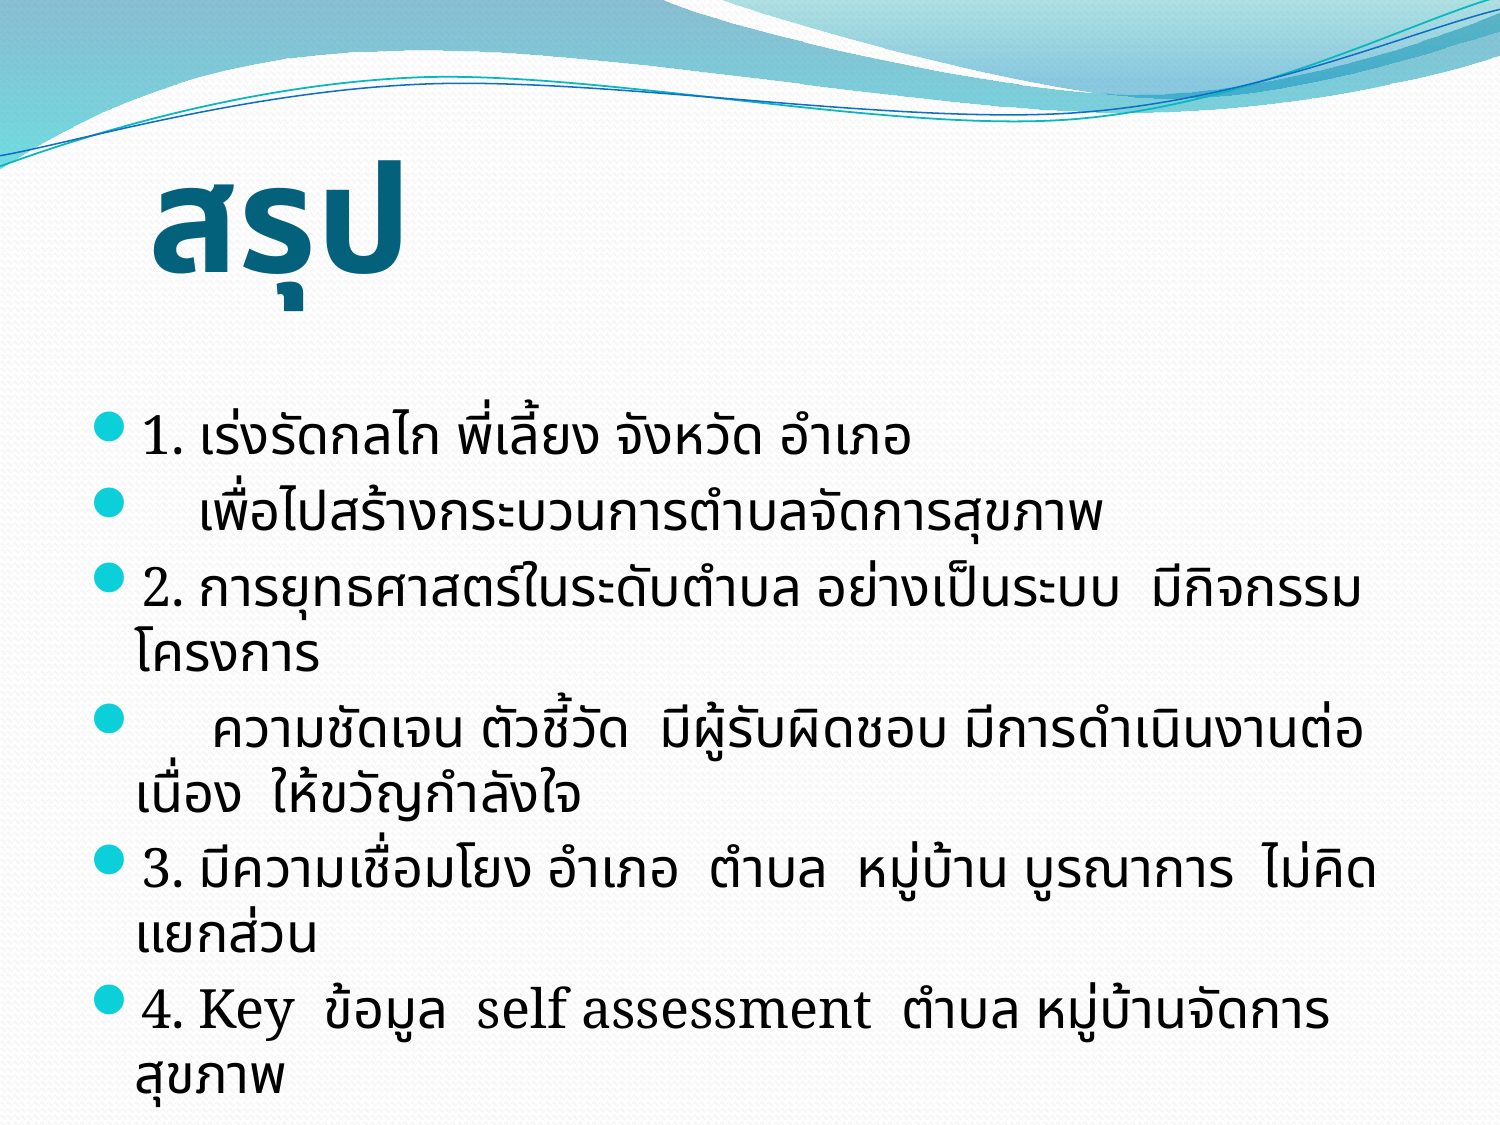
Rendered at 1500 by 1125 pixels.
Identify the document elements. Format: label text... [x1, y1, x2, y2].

title สรุป [75, 115, 1425, 303]
list 1. เร่งรัดกลไก พี่เลี้ยง จังหวัด อำเภอ เพื่อไปสร้างกระบวนการตำบลจัดการสุขภาพ 2. การยุทธศาสตร์ในระดับตำบล อย่างเป็นระบบ มีกิจกรรม โครงการ ความชัดเจน ตัวชี้วัด มีผู้รับผิดชอบ มีการดำเนินงานต่อเนื่อง ให้ขวัญกำลังใจ 3. มีความเชื่อมโยง อำเภอ ตำบล หมู่บ้าน บูรณาการ ไม่คิดแยกส่วน 4. Key ข้อมูล self assessment ตำบล หมู่บ้านจัดการสุขภาพ www.thaiphc.com กองสนับสนุนสุขภาพภาคประชาชน กรกฎาคม. [75, 317, 1425, 1038]
